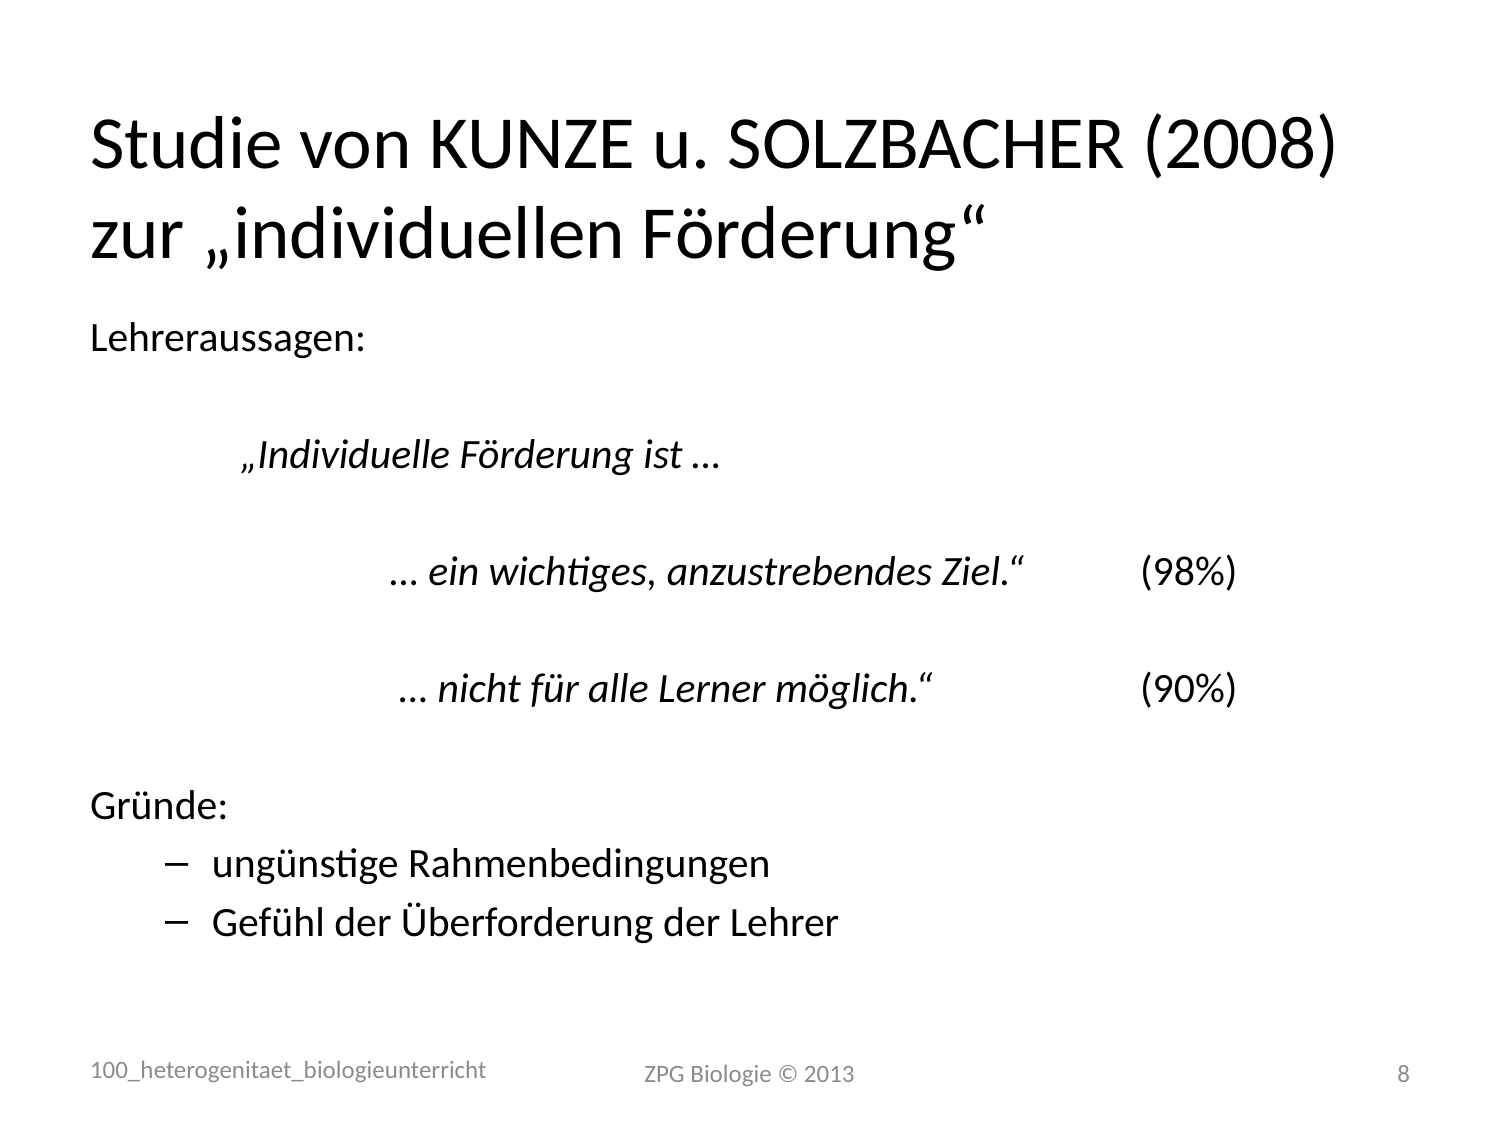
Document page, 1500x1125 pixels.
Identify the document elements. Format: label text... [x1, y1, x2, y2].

slide_number 8 [1074, 1042, 1425, 1103]
footer ZPG Biologie © 2013 [512, 1042, 988, 1103]
slide_number 100_heterogenitaet_biologieunterricht [75, 1042, 550, 1094]
title Studie von Kunze u. Solzbacher (2008) zur „individuellen Förderung“ [75, 90, 1425, 278]
list Lehreraussagen: „Individuelle Förderung ist … … ein wichtiges, anzustrebendes Ziel.“ (98%) … nicht für alle Lerner möglich.“ (90%) Gründe: ungünstige Rahmenbedingungen Gefühl der Überforderung der Lehrer [75, 302, 1425, 1005]
